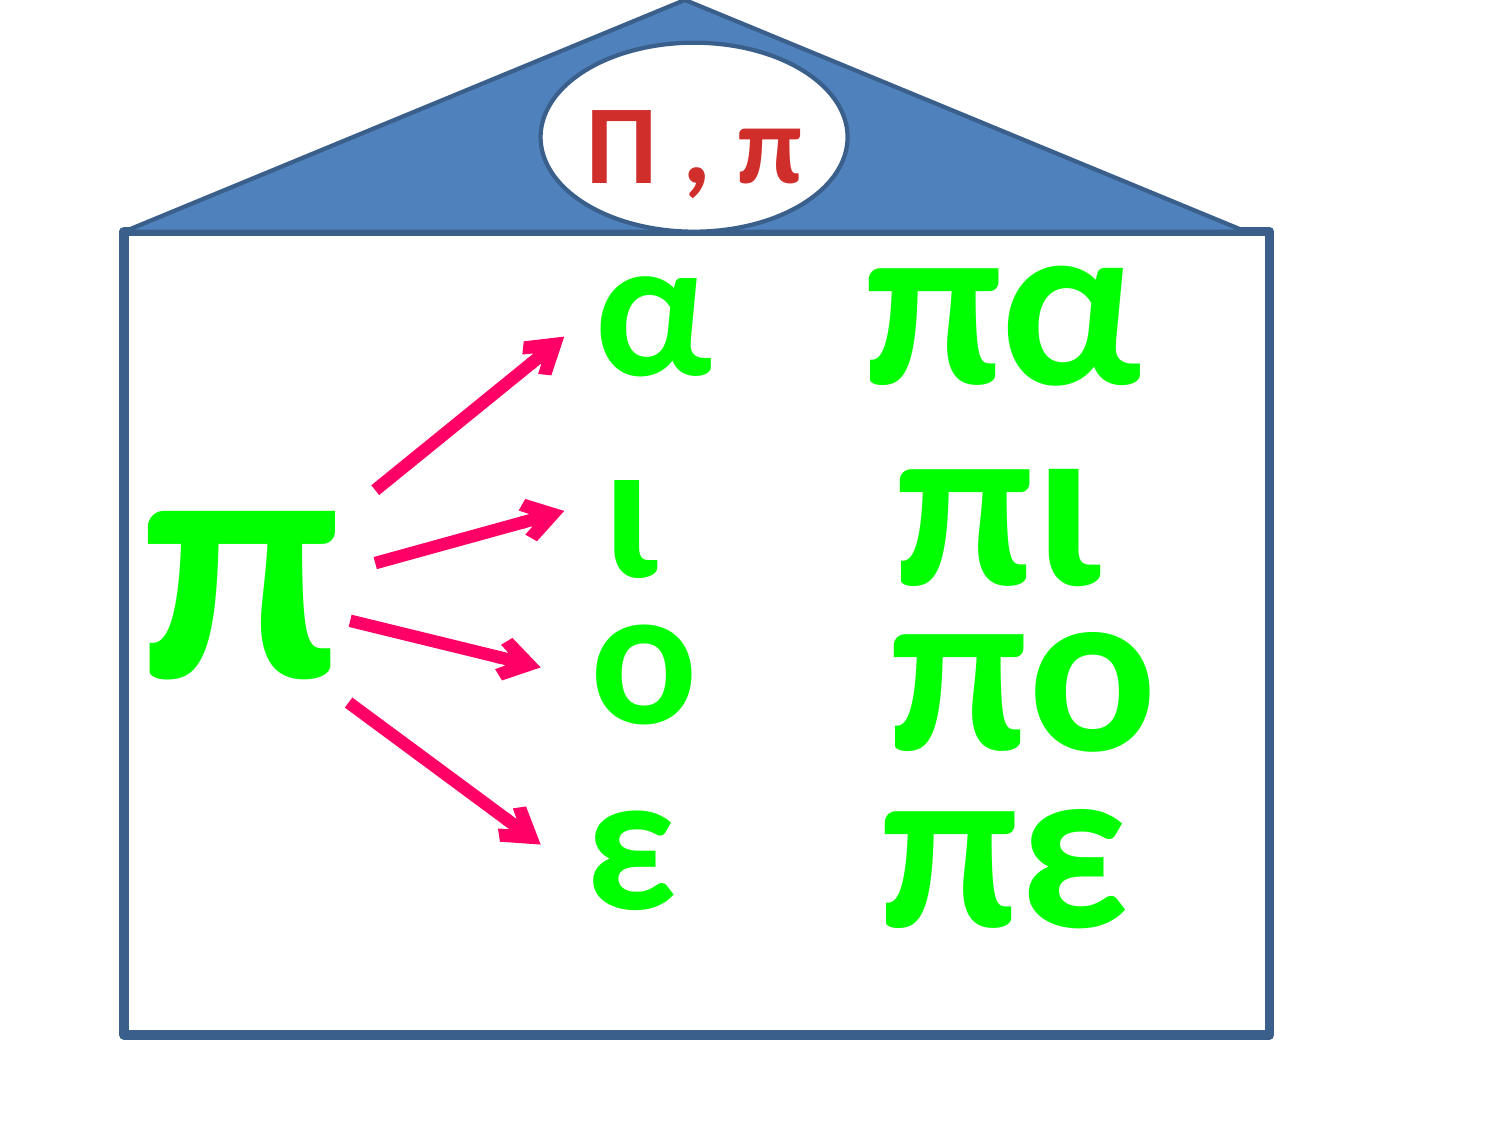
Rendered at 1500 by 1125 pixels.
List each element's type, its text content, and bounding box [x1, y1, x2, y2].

text_box [122, 230, 1272, 1037]
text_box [374, 336, 565, 491]
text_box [348, 702, 541, 845]
text_box [592, 40, 796, 64]
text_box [349, 620, 541, 668]
text_box Π , π [571, 64, 818, 214]
text_box [599, 214, 789, 234]
text_box [818, 78, 850, 196]
text_box [121, 0, 1249, 234]
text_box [374, 510, 565, 564]
text_box [538, 78, 571, 197]
text_box πα [1025, 137, 1158, 192]
